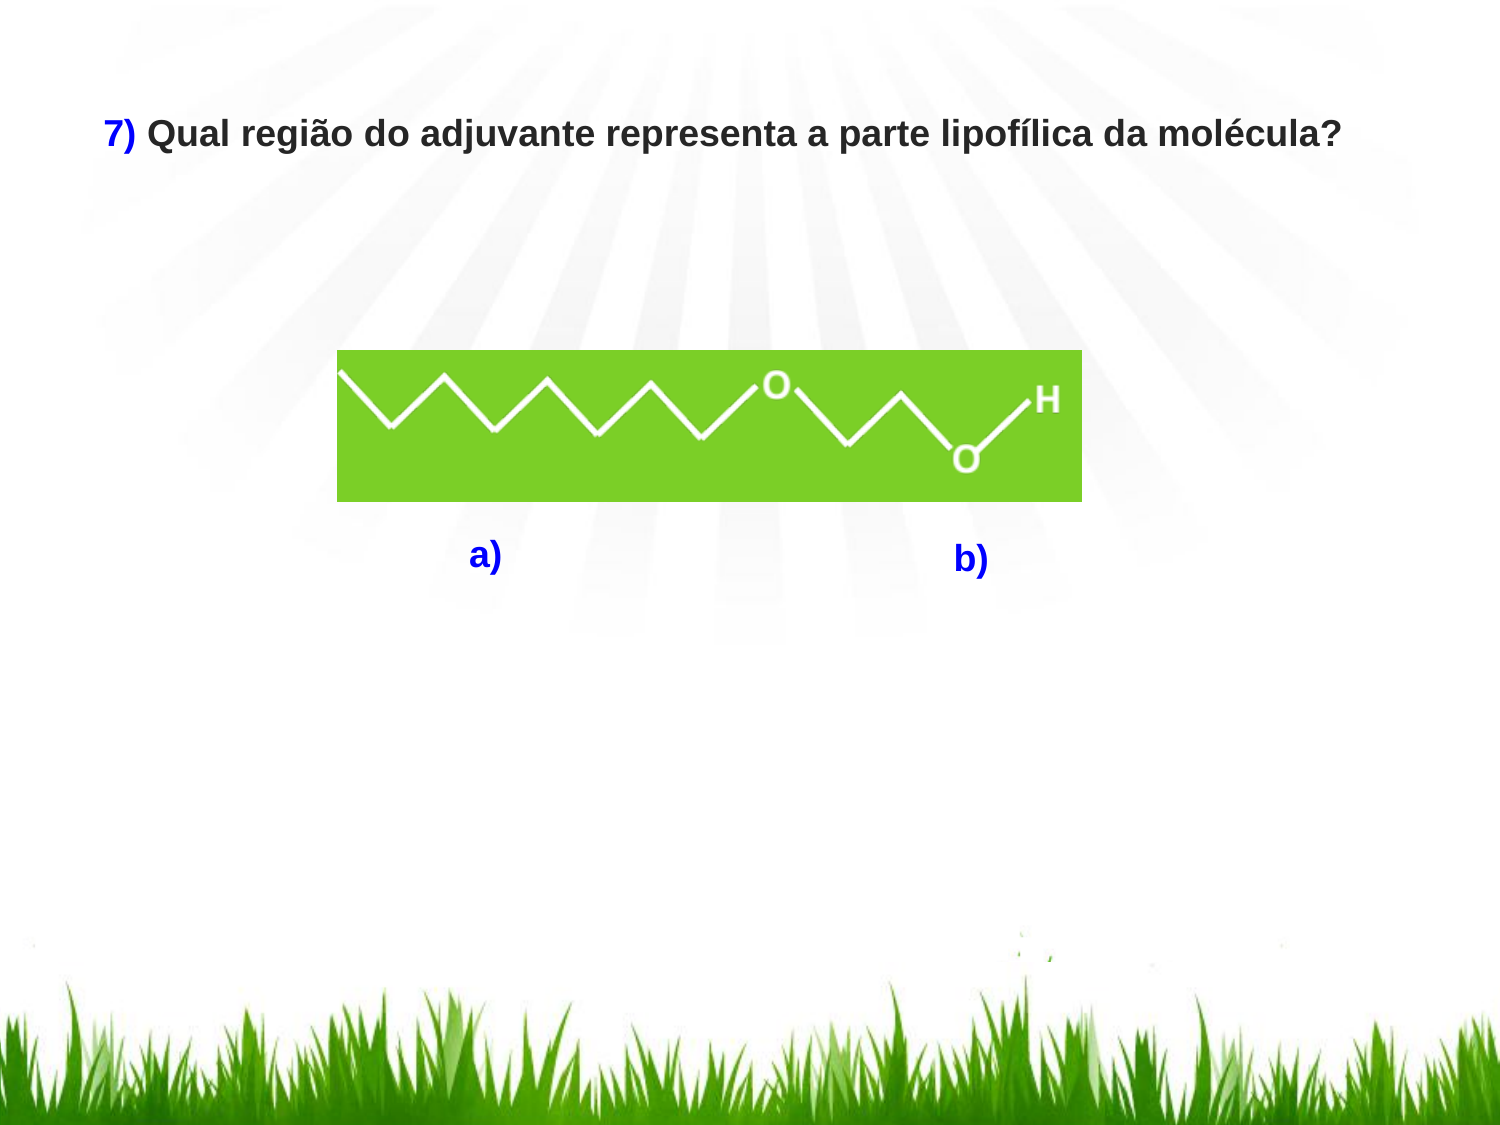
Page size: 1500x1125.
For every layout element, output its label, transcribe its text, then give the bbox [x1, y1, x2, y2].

picture [0, 0, 1500, 1125]
text_box a) [454, 522, 542, 582]
text_box 7) Qual região do adjuvante representa a parte lipofílica da molécula? [88, 101, 1412, 162]
text_box b) [938, 527, 1027, 587]
